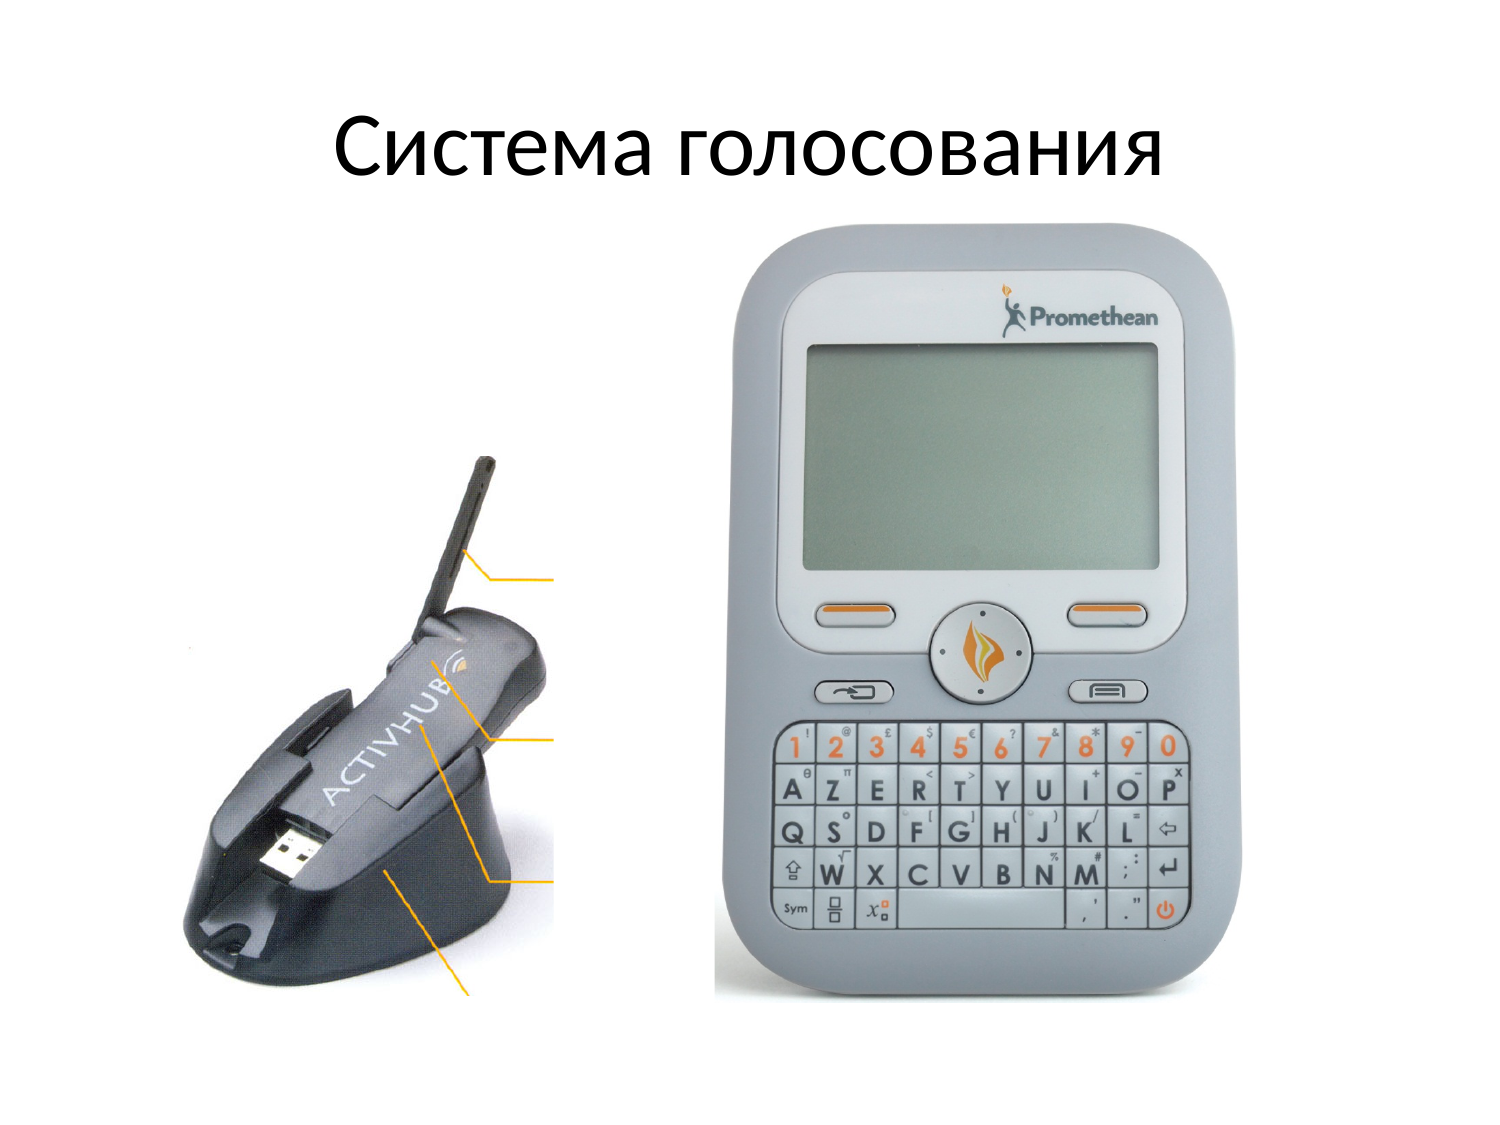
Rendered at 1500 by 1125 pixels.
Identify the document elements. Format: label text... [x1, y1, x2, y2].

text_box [178, 455, 554, 996]
title Система голосования [75, 45, 1425, 233]
picture [714, 219, 1250, 1003]
